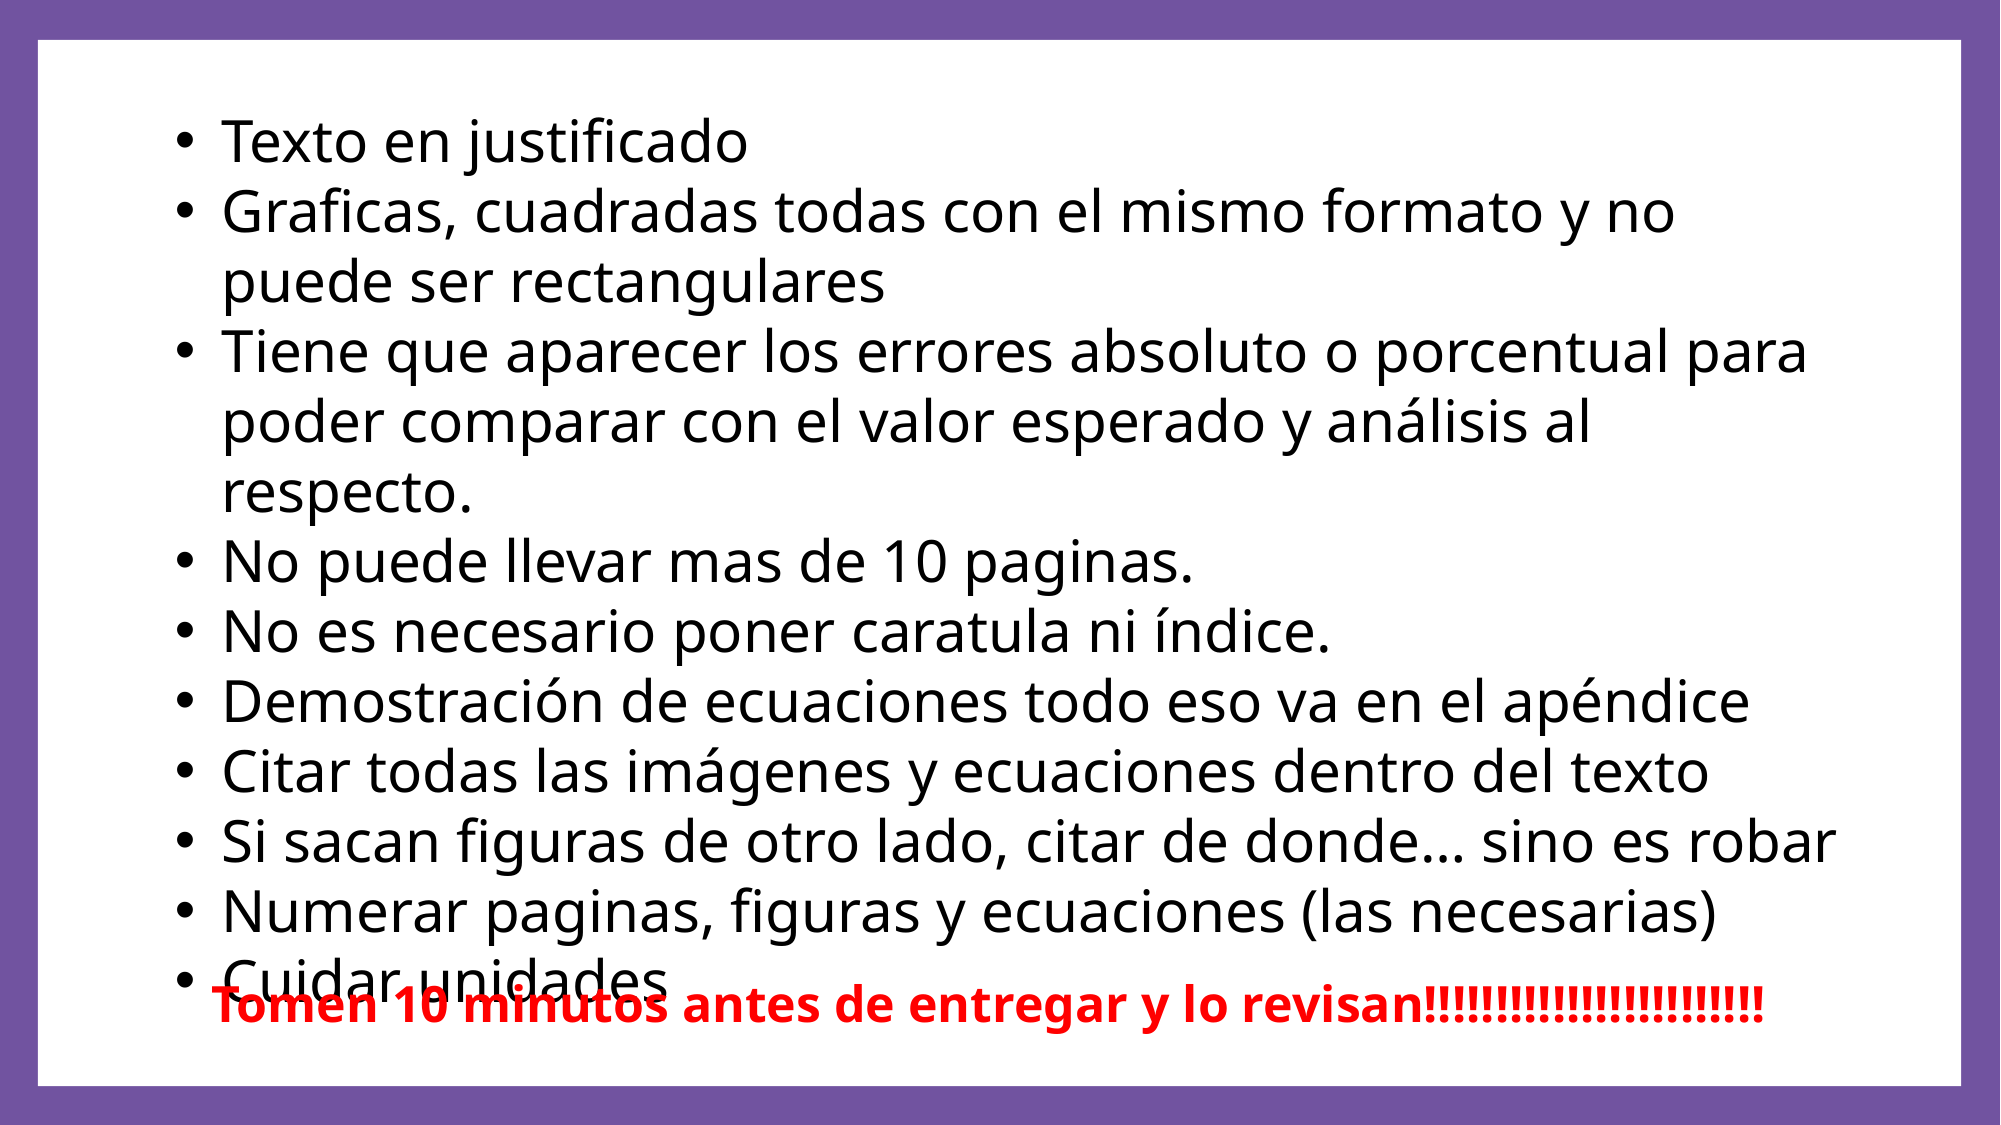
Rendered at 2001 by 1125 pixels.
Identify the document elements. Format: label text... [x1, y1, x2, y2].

text_box Texto en justificado Graficas, cuadradas todas con el mismo formato y no puede ser rectangulares Tiene que aparecer los errores absoluto o porcentual para poder comparar con el valor esperado y análisis al respecto. No puede llevar mas de 10 paginas. No es necesario poner caratula ni índice. Demostración de ecuaciones todo eso va en el apéndice Citar todas las imágenes y ecuaciones dentro del texto Si sacan figuras de otro lado, citar de donde… sino es robar Numerar paginas, figuras y ecuaciones (las necesarias) Cuidar unidades [159, 96, 1869, 1125]
text_box Tomen 10 minutos antes de entregar y lo revisan!!!!!!!!!!!!!!!!!!!!!!!! [196, 964, 1781, 1040]
